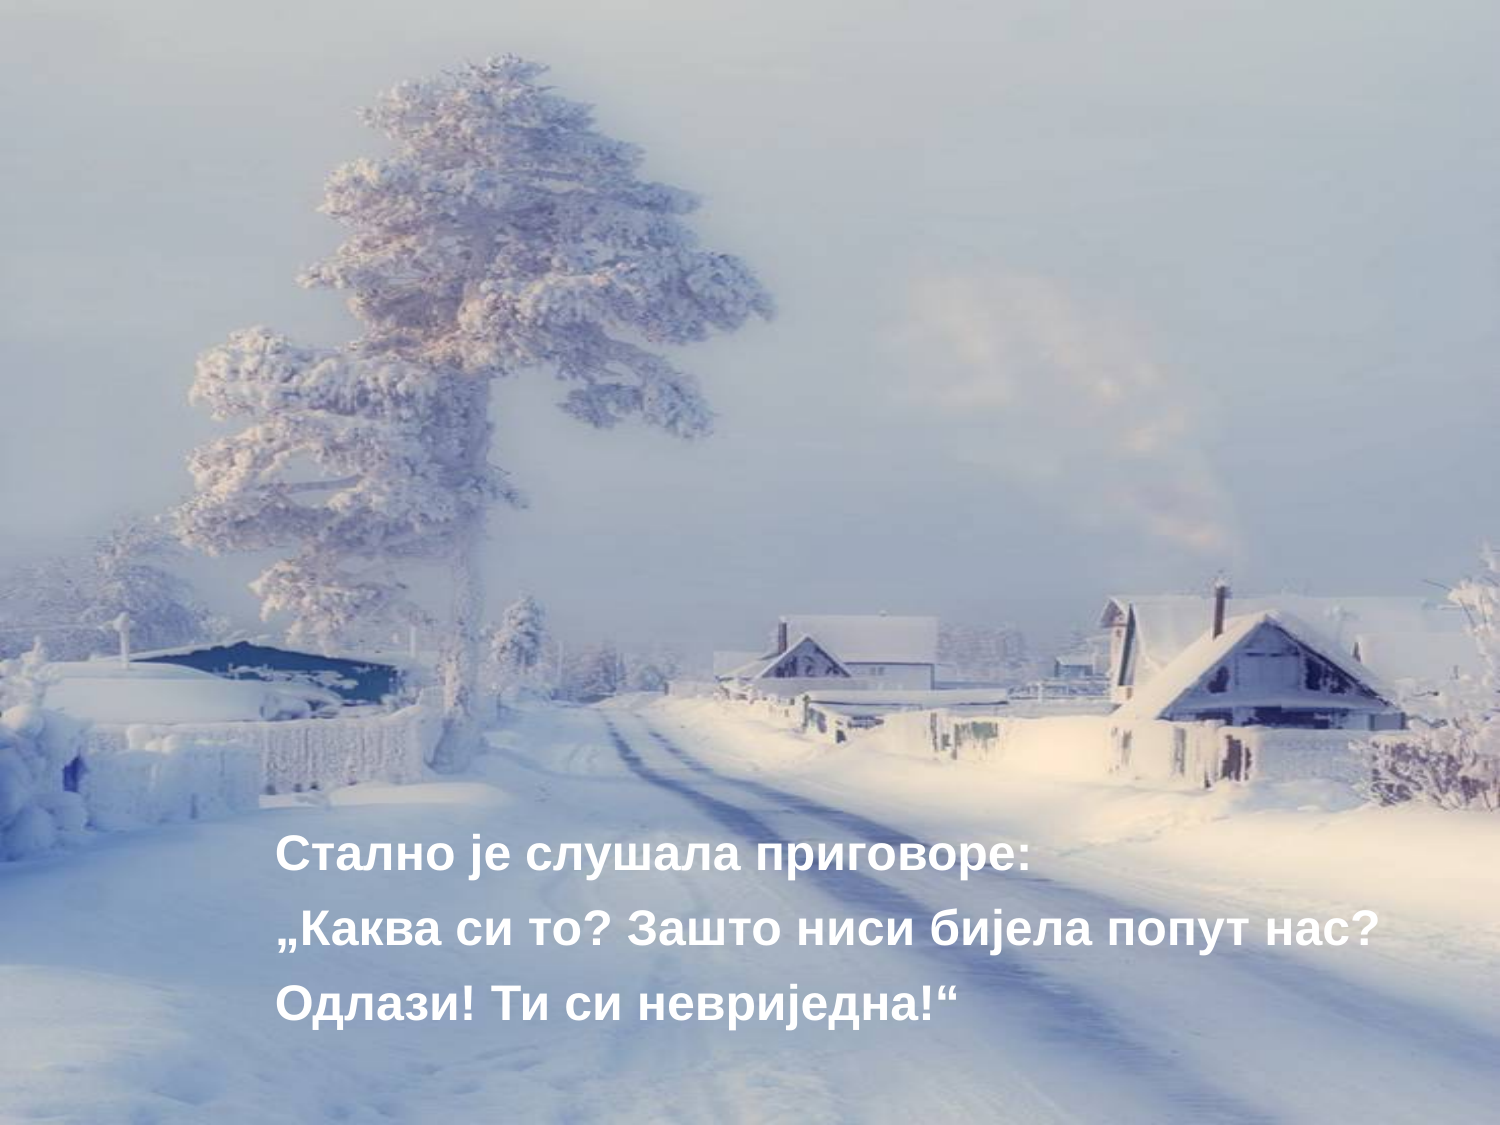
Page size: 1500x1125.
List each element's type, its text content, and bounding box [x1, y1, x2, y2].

picture [0, 0, 1500, 1125]
text_box Стално је слушала приговоре: „Каква си то? Зашто ниси бијела попут нас? Одлази! Ти си невриједна!“ [260, 798, 1410, 1039]
